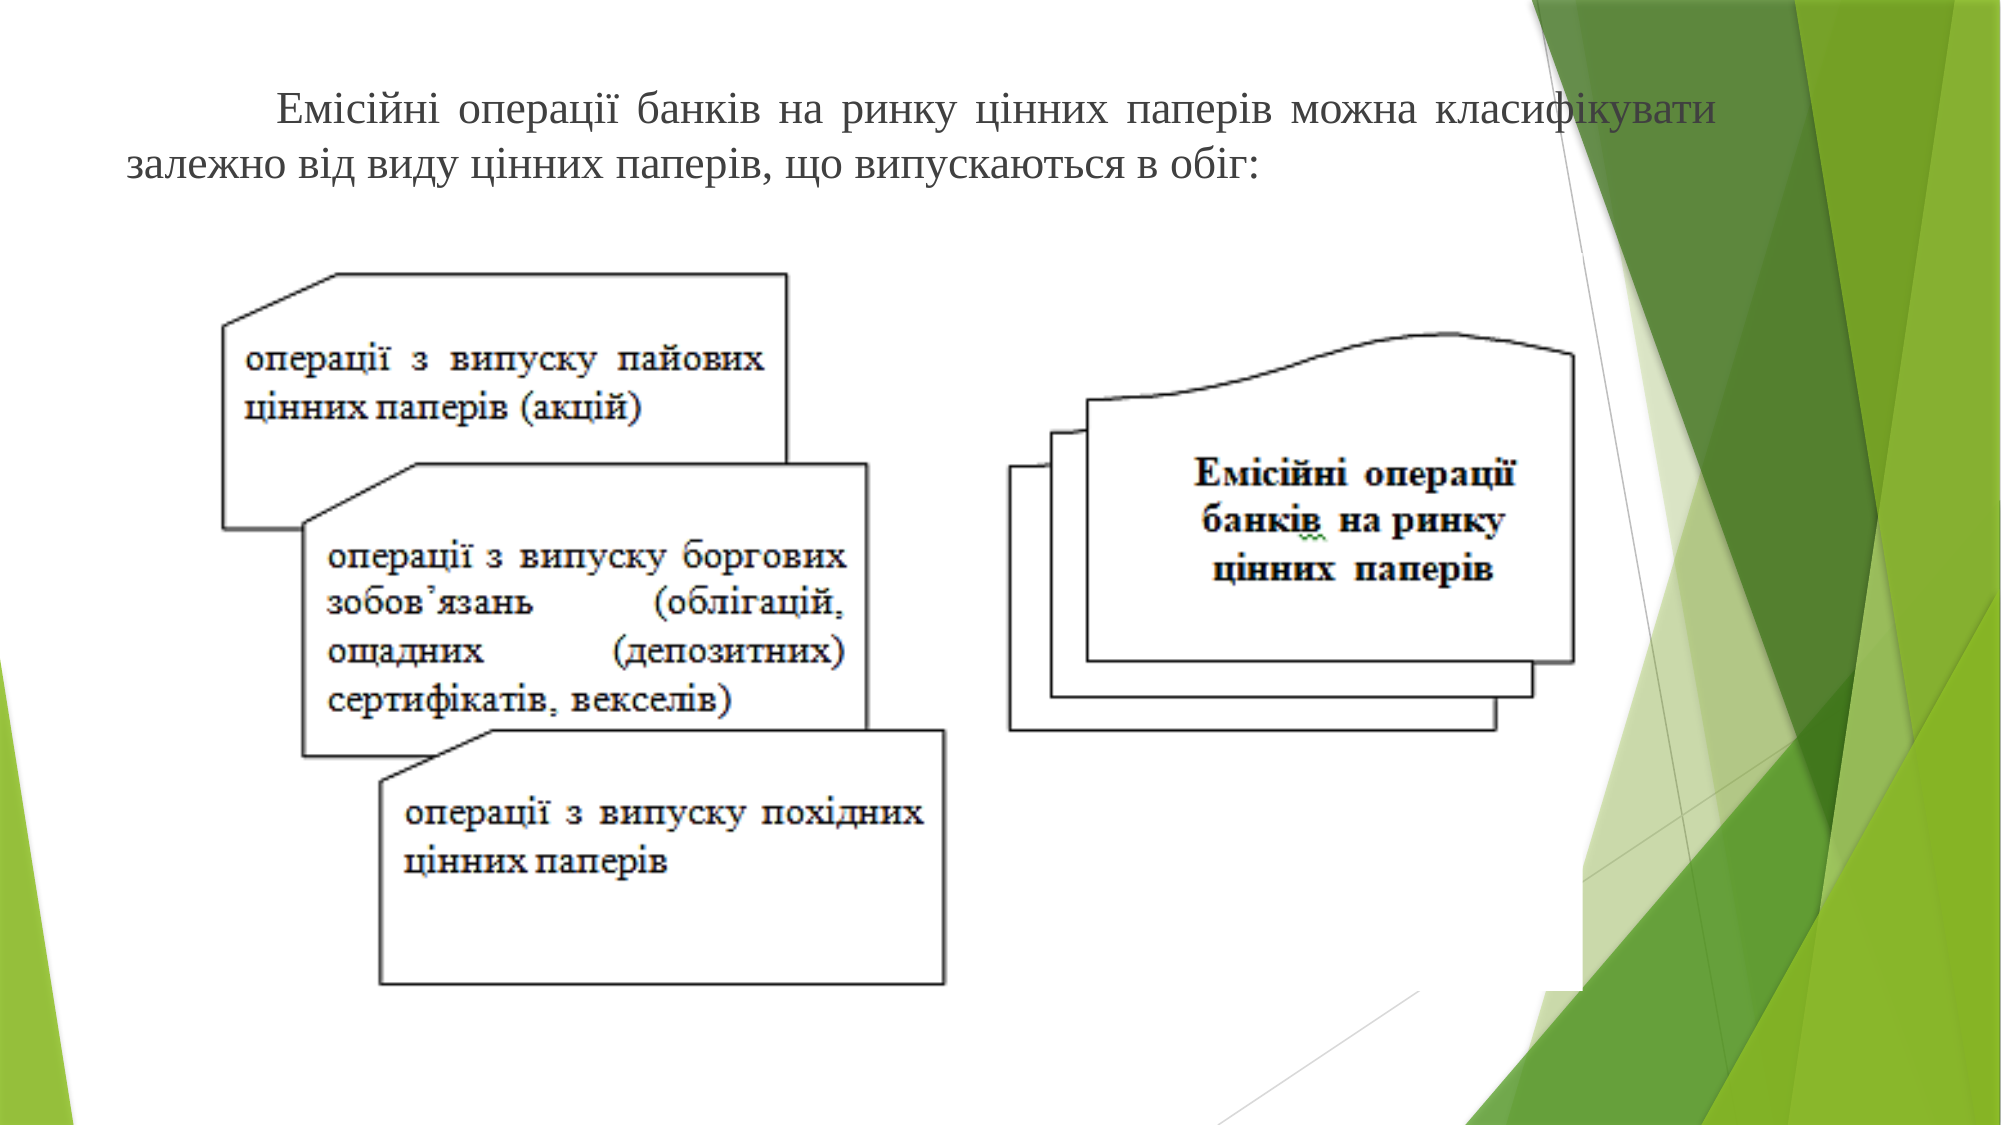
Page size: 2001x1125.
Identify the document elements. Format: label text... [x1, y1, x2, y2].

picture [212, 253, 1584, 992]
list Емісійні операції банків на ринку цінних паперів можна класифікувати залежно від виду цінних паперів, що випускаються в обіг: [111, 69, 1734, 1053]
